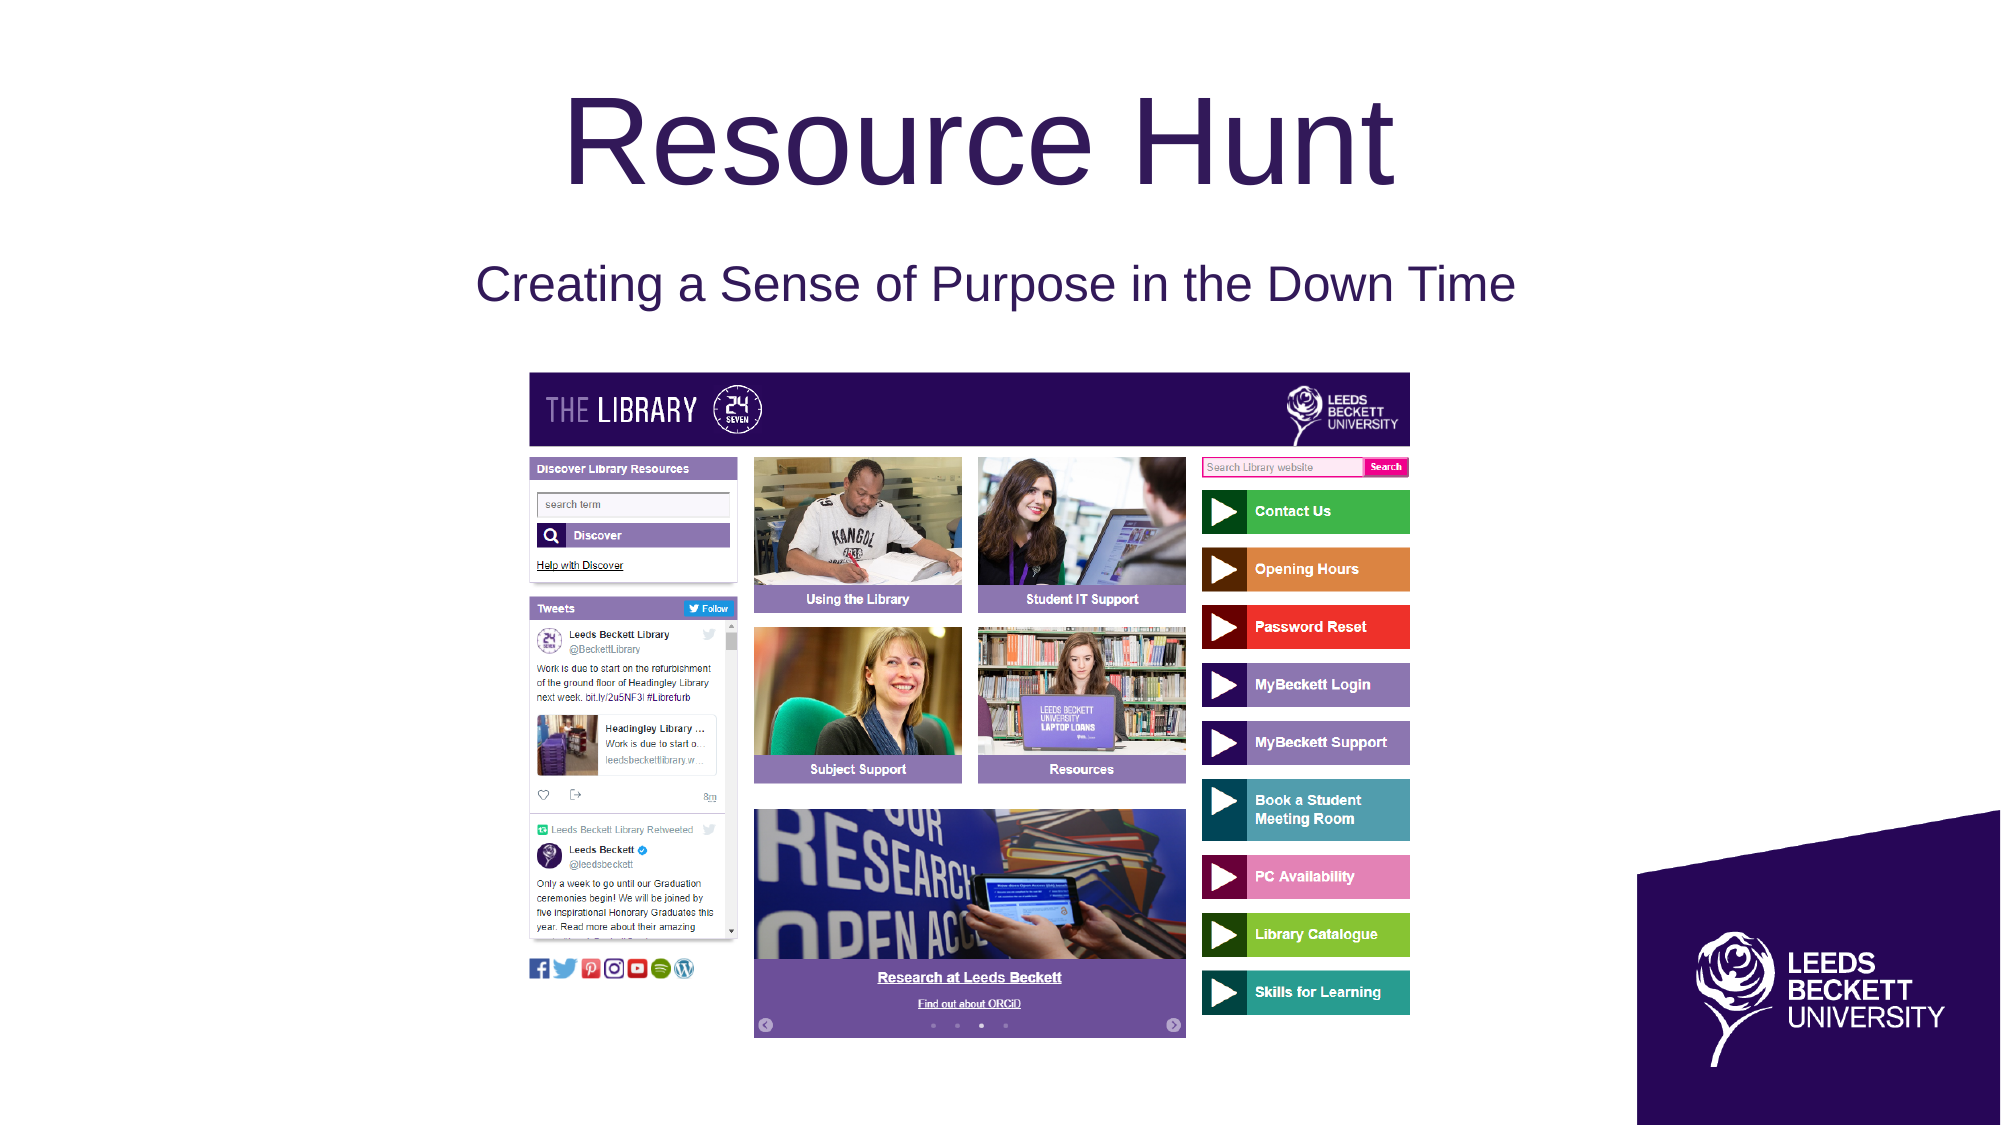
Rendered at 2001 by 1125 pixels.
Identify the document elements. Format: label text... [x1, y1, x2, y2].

picture [0, 0, 2001, 1125]
title Resource Hunt [228, 0, 1729, 217]
text_box Creating a Sense of Purpose in the Down Time [460, 243, 1533, 319]
